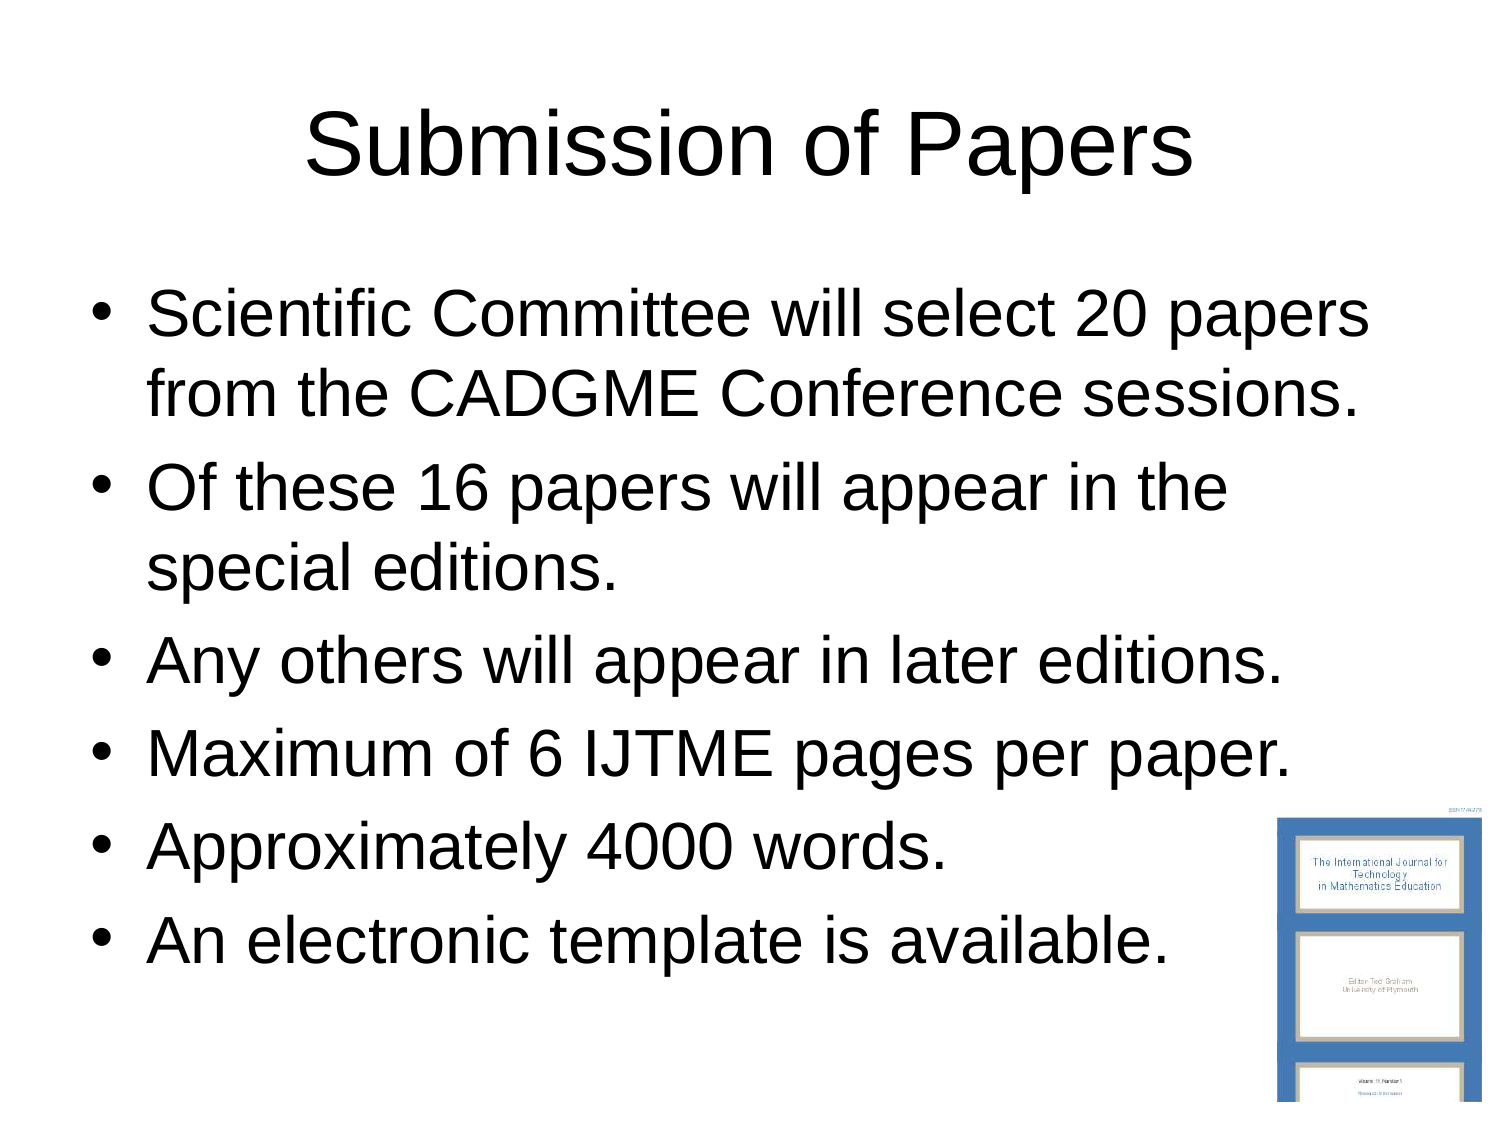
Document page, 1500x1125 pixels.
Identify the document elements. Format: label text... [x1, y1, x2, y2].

list Scientific Committee will select 20 papers from the CADGME Conference sessions. Of these 16 papers will appear in the special editions. Any others will appear in later editions. Maximum of 6 IJTME pages per paper. Approximately 4000 words. An electronic template is available. [75, 262, 1425, 1005]
picture [1277, 808, 1483, 1102]
title Submission of Papers [75, 45, 1425, 233]
